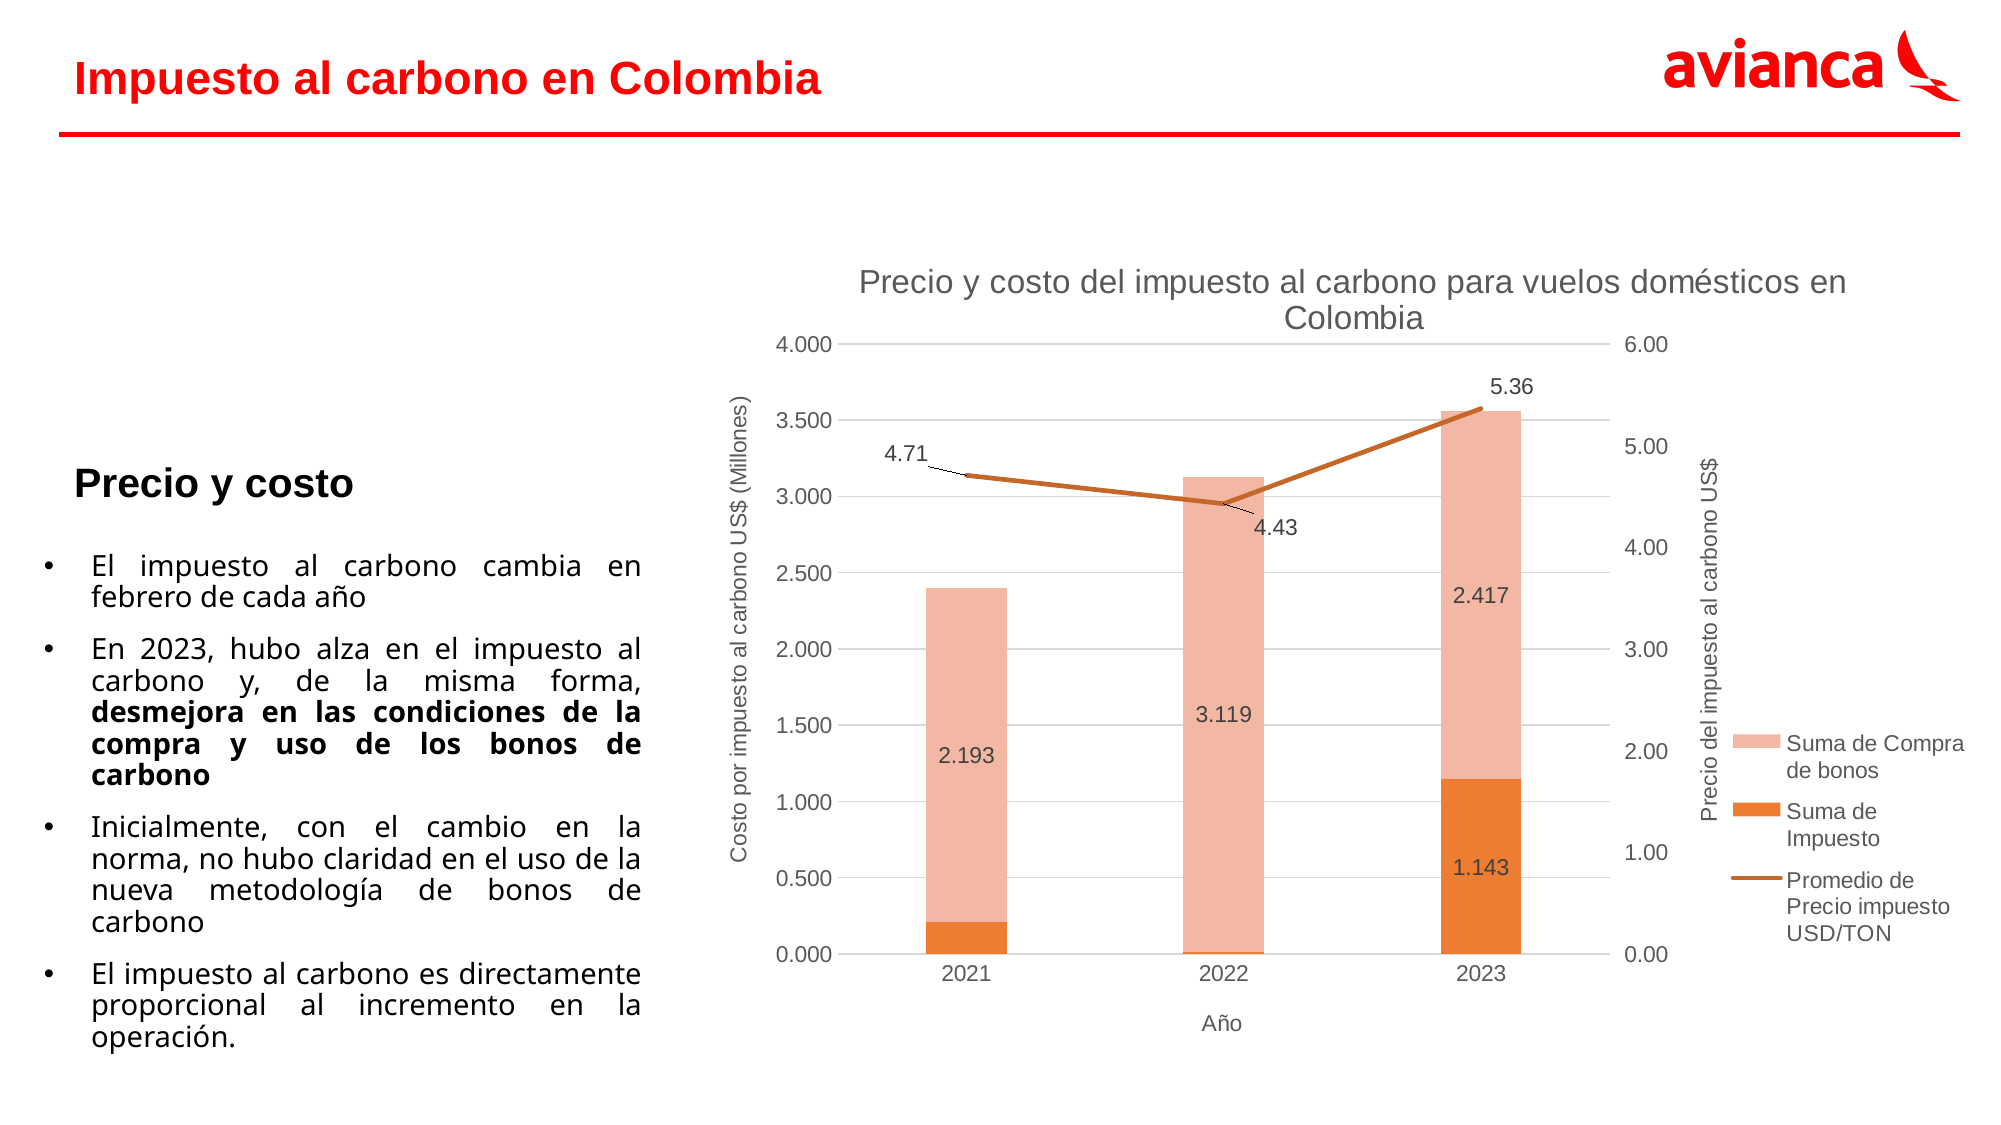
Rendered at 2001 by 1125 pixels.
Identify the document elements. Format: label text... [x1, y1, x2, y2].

list El impuesto al carbono cambia en febrero de cada año En 2023, hubo alza en el impuesto al carbono y, de la misma forma, desmejora en las condiciones de la compra y uso de los bonos de carbono Inicialmente, con el cambio en la norma, no hubo claridad en el uso de la nueva metodología de bonos de carbono El impuesto al carbono es directamente proporcional al incremento en la operación. [29, 543, 658, 1049]
picture [1648, 18, 1977, 113]
chart [704, 229, 2000, 1057]
list Impuesto al carbono en Colombia [59, 46, 1233, 113]
list Precio y costo [59, 454, 430, 543]
